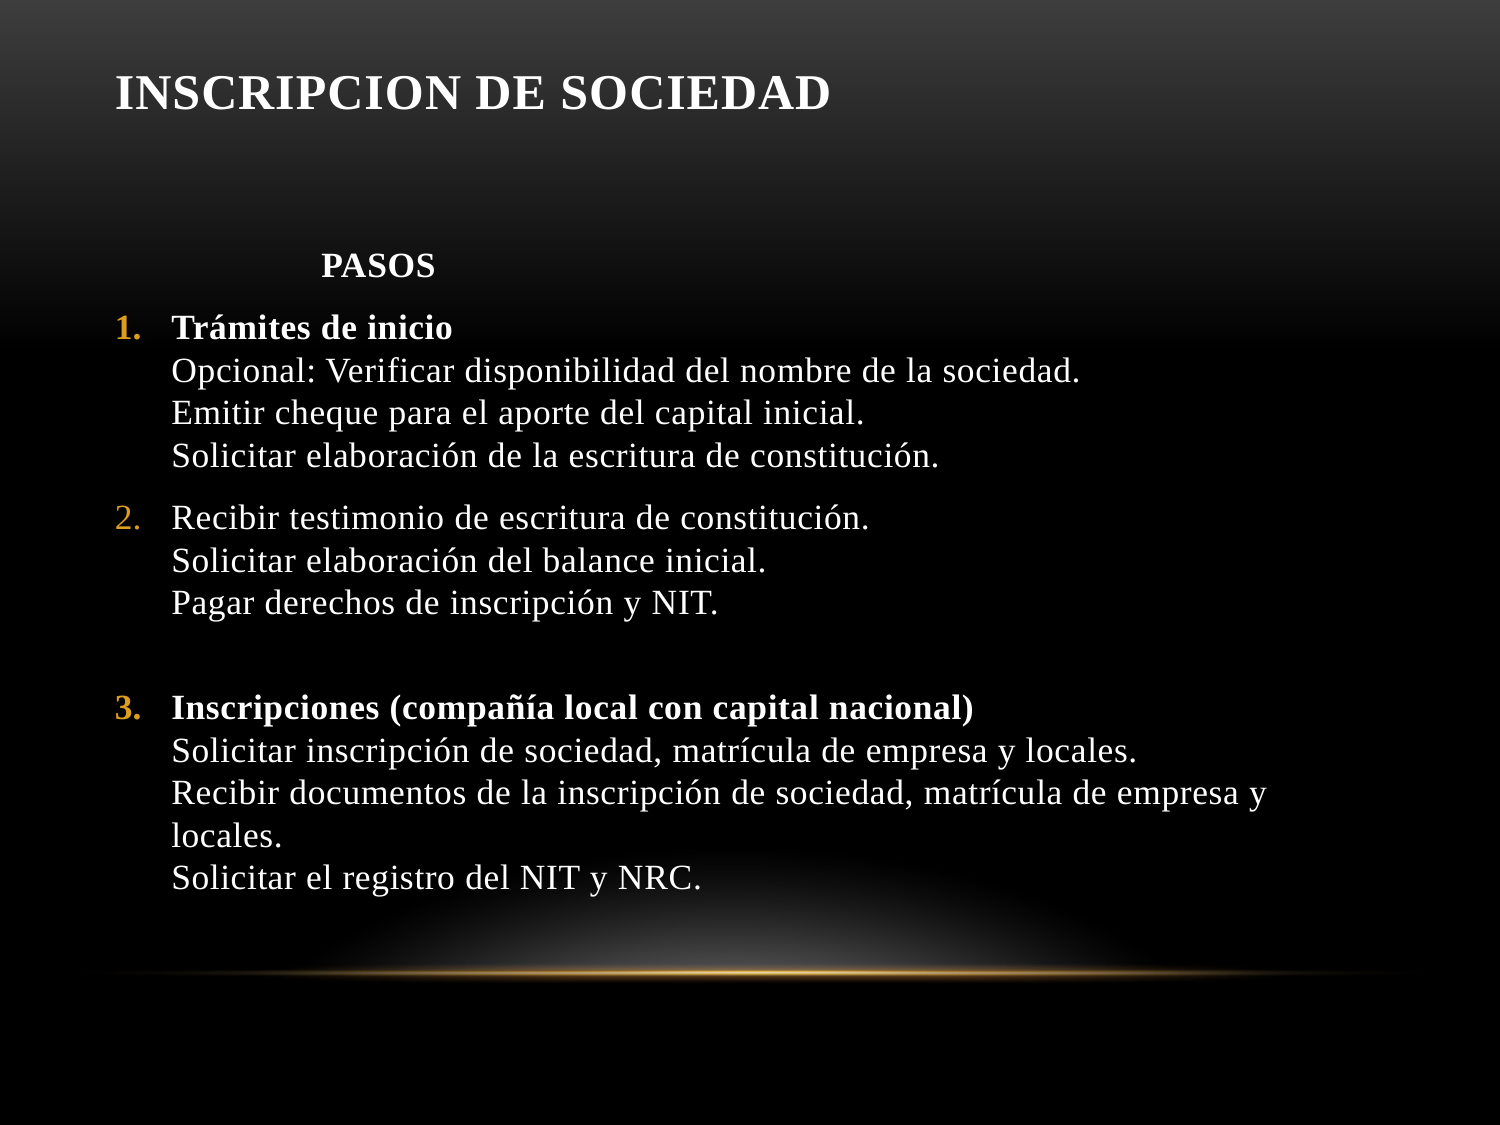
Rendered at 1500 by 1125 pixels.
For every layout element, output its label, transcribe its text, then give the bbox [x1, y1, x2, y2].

list PASOS Trámites de inicio Opcional: Verificar disponibilidad del nombre de la sociedad. Emitir cheque para el aporte del capital inicial. Solicitar elaboración de la escritura de constitución. Recibir testimonio de escritura de constitución. Solicitar elaboración del balance inicial. Pagar derechos de inscripción y NIT. Inscripciones (compañía local con capital nacional) Solicitar inscripción de sociedad, matrícula de empresa y locales. Recibir documentos de la inscripción de sociedad, matrícula de empresa y locales. Solicitar el registro del NIT y NRC. [99, 234, 1400, 1032]
title INSCRIPCION DE SOCIEDAD [99, 58, 1400, 128]
picture [0, 0, 1500, 1125]
